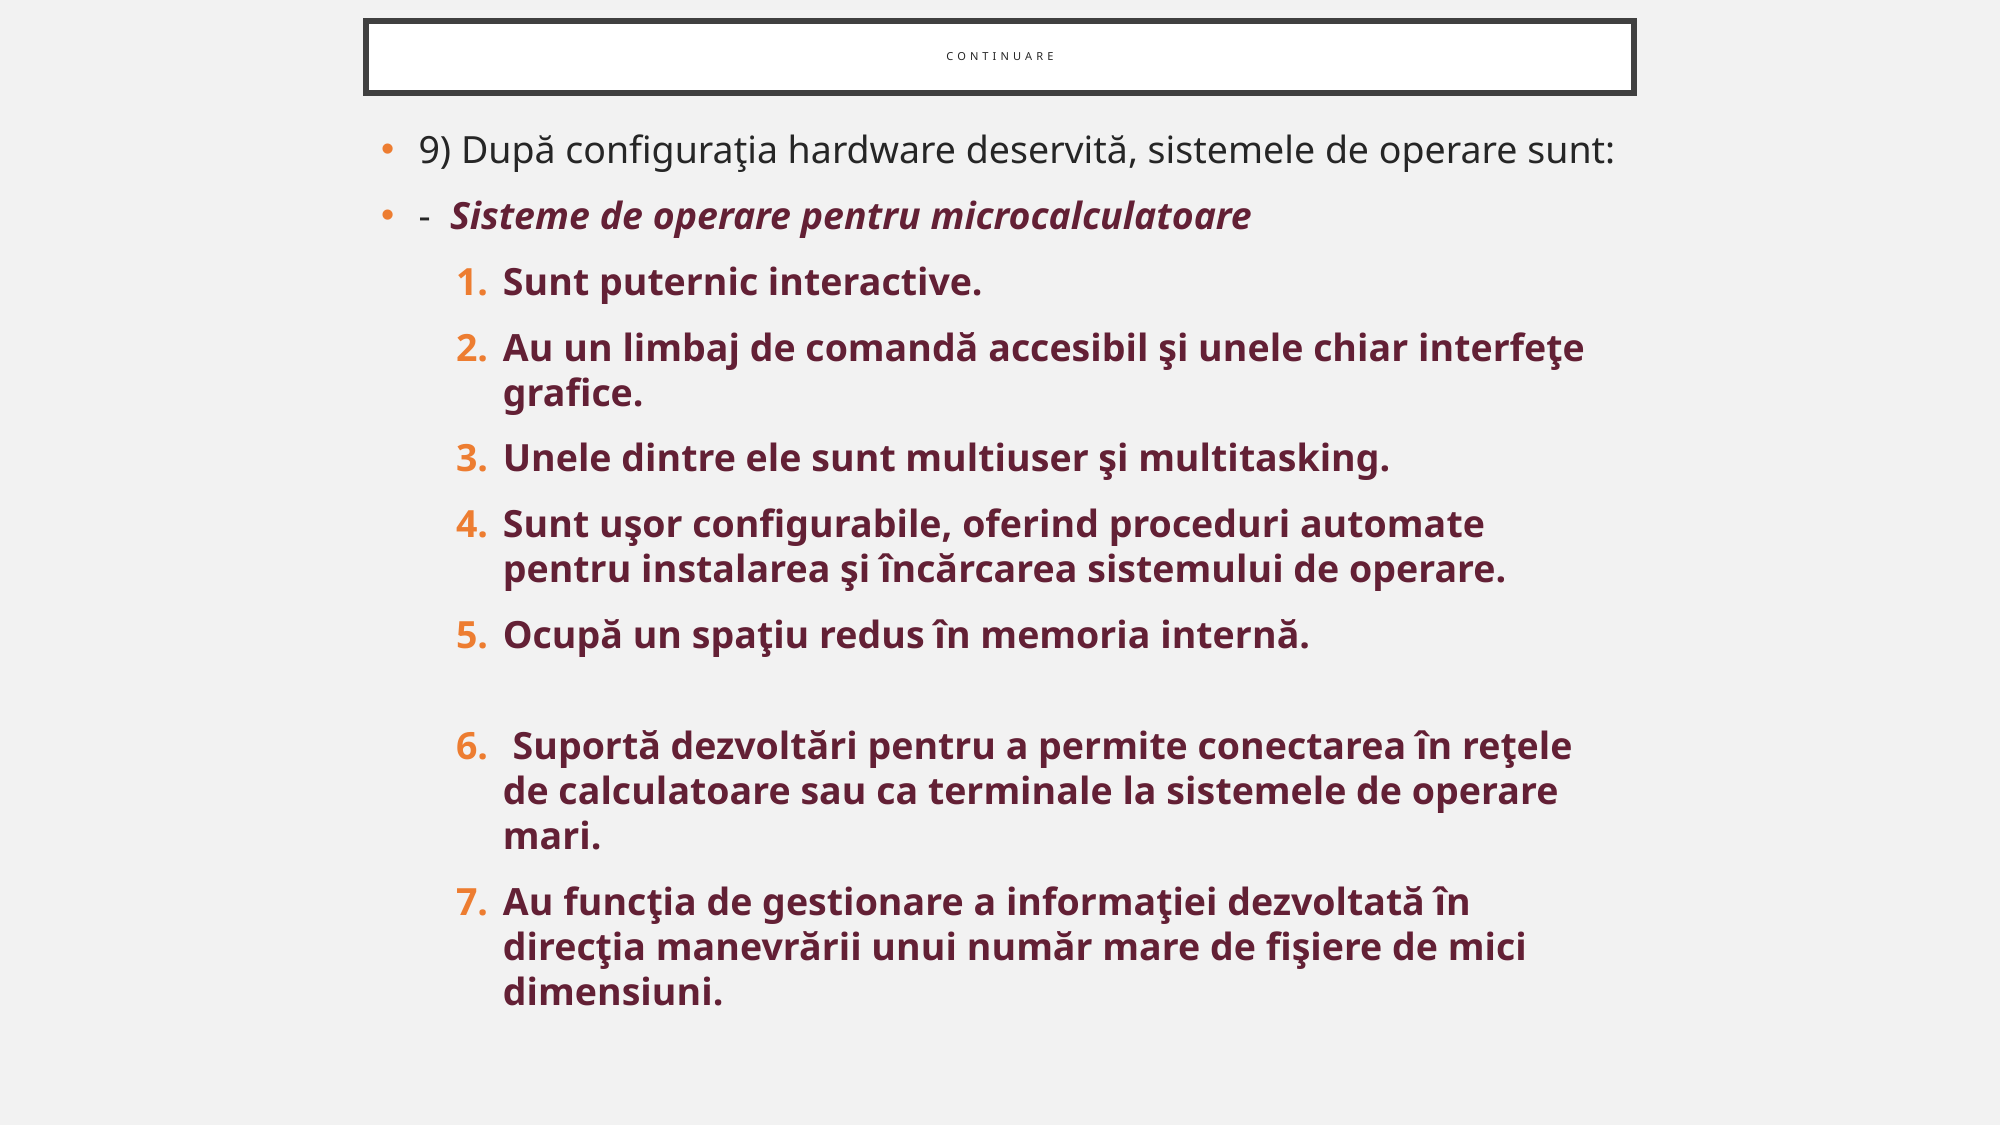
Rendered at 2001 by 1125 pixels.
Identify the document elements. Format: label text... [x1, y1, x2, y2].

title continuare [363, 18, 1637, 96]
list 9) După configuraţia hardware deservită, sistemele de operare sunt: - Sisteme de operare pentru microcalculatoare Sunt puternic interactive. Au un limbaj de comandă accesibil şi unele chiar interfeţe grafice. Unele dintre ele sunt multiuser şi multitasking. Sunt uşor configurabile, oferind proceduri automate pentru instalarea şi încărcarea sistemului de operare. Ocupă un spaţiu redus în memoria internă. Suportă dezvoltări pentru a permite conectarea în reţele de calculatoare sau ca terminale la sistemele de operare mari. Au funcţia de gestionare a informaţiei dezvoltată în direcţia manevrării unui număr mare de fişiere de mici dimensiuni. [366, 118, 1634, 1097]
